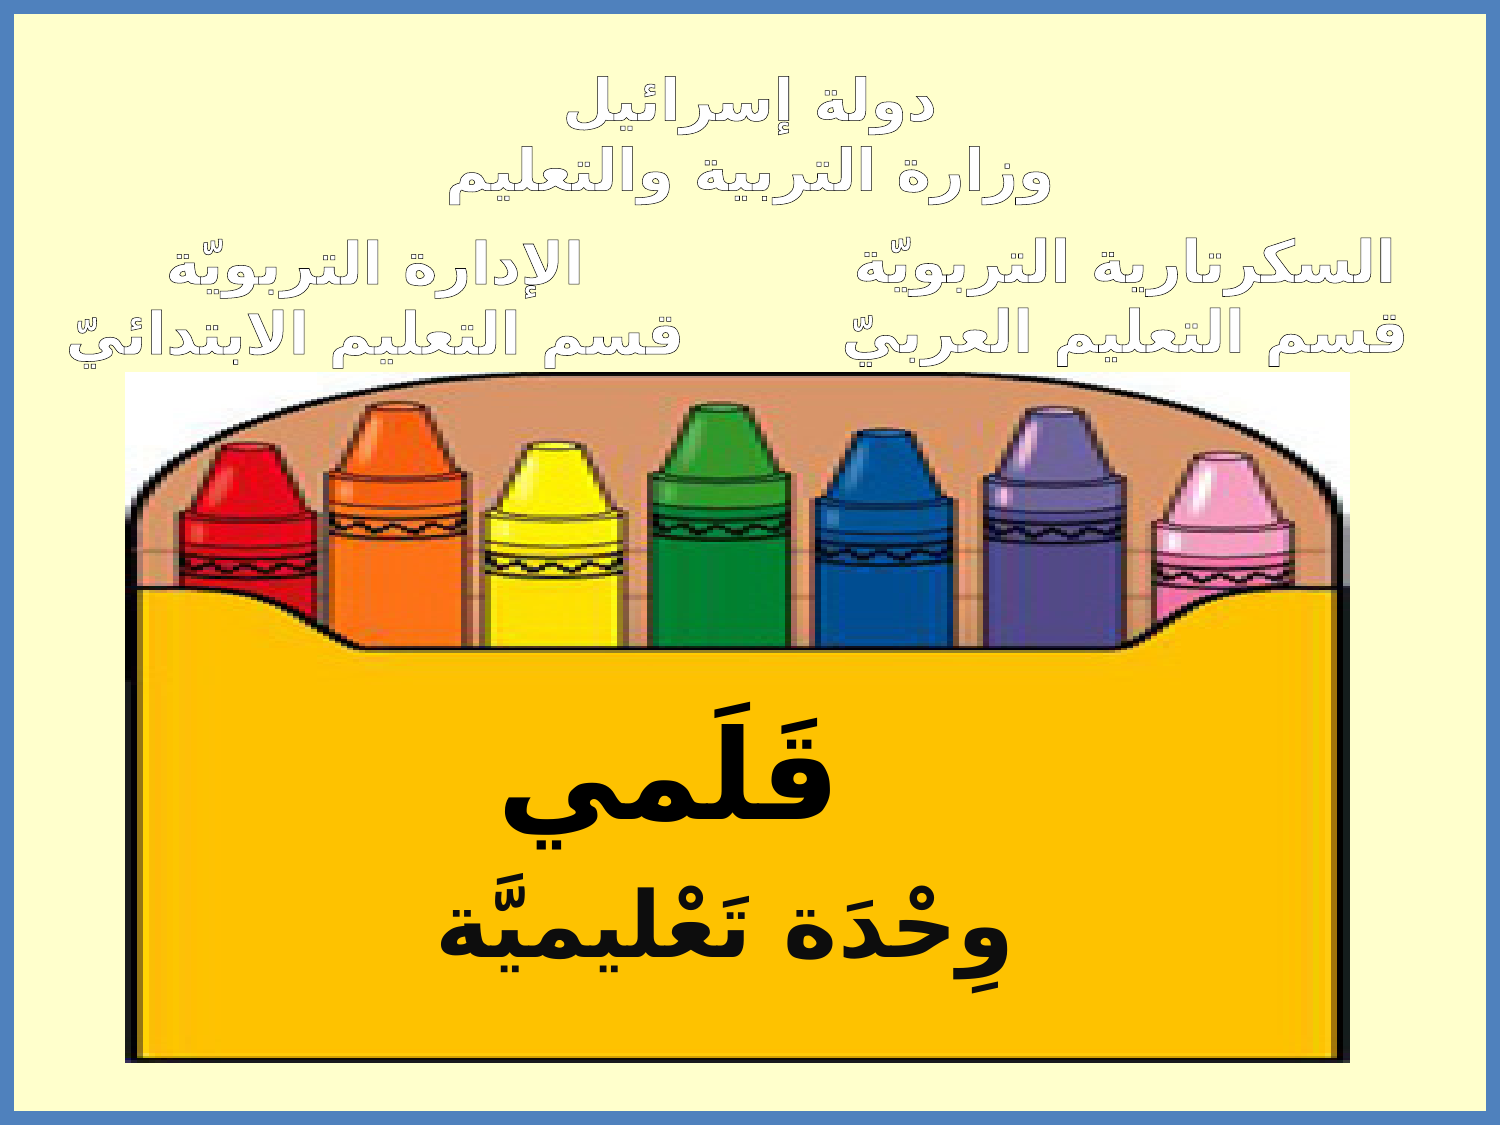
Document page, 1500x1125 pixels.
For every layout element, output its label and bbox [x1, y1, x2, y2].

text_box [0, 0, 1500, 1125]
picture [124, 372, 1351, 1063]
